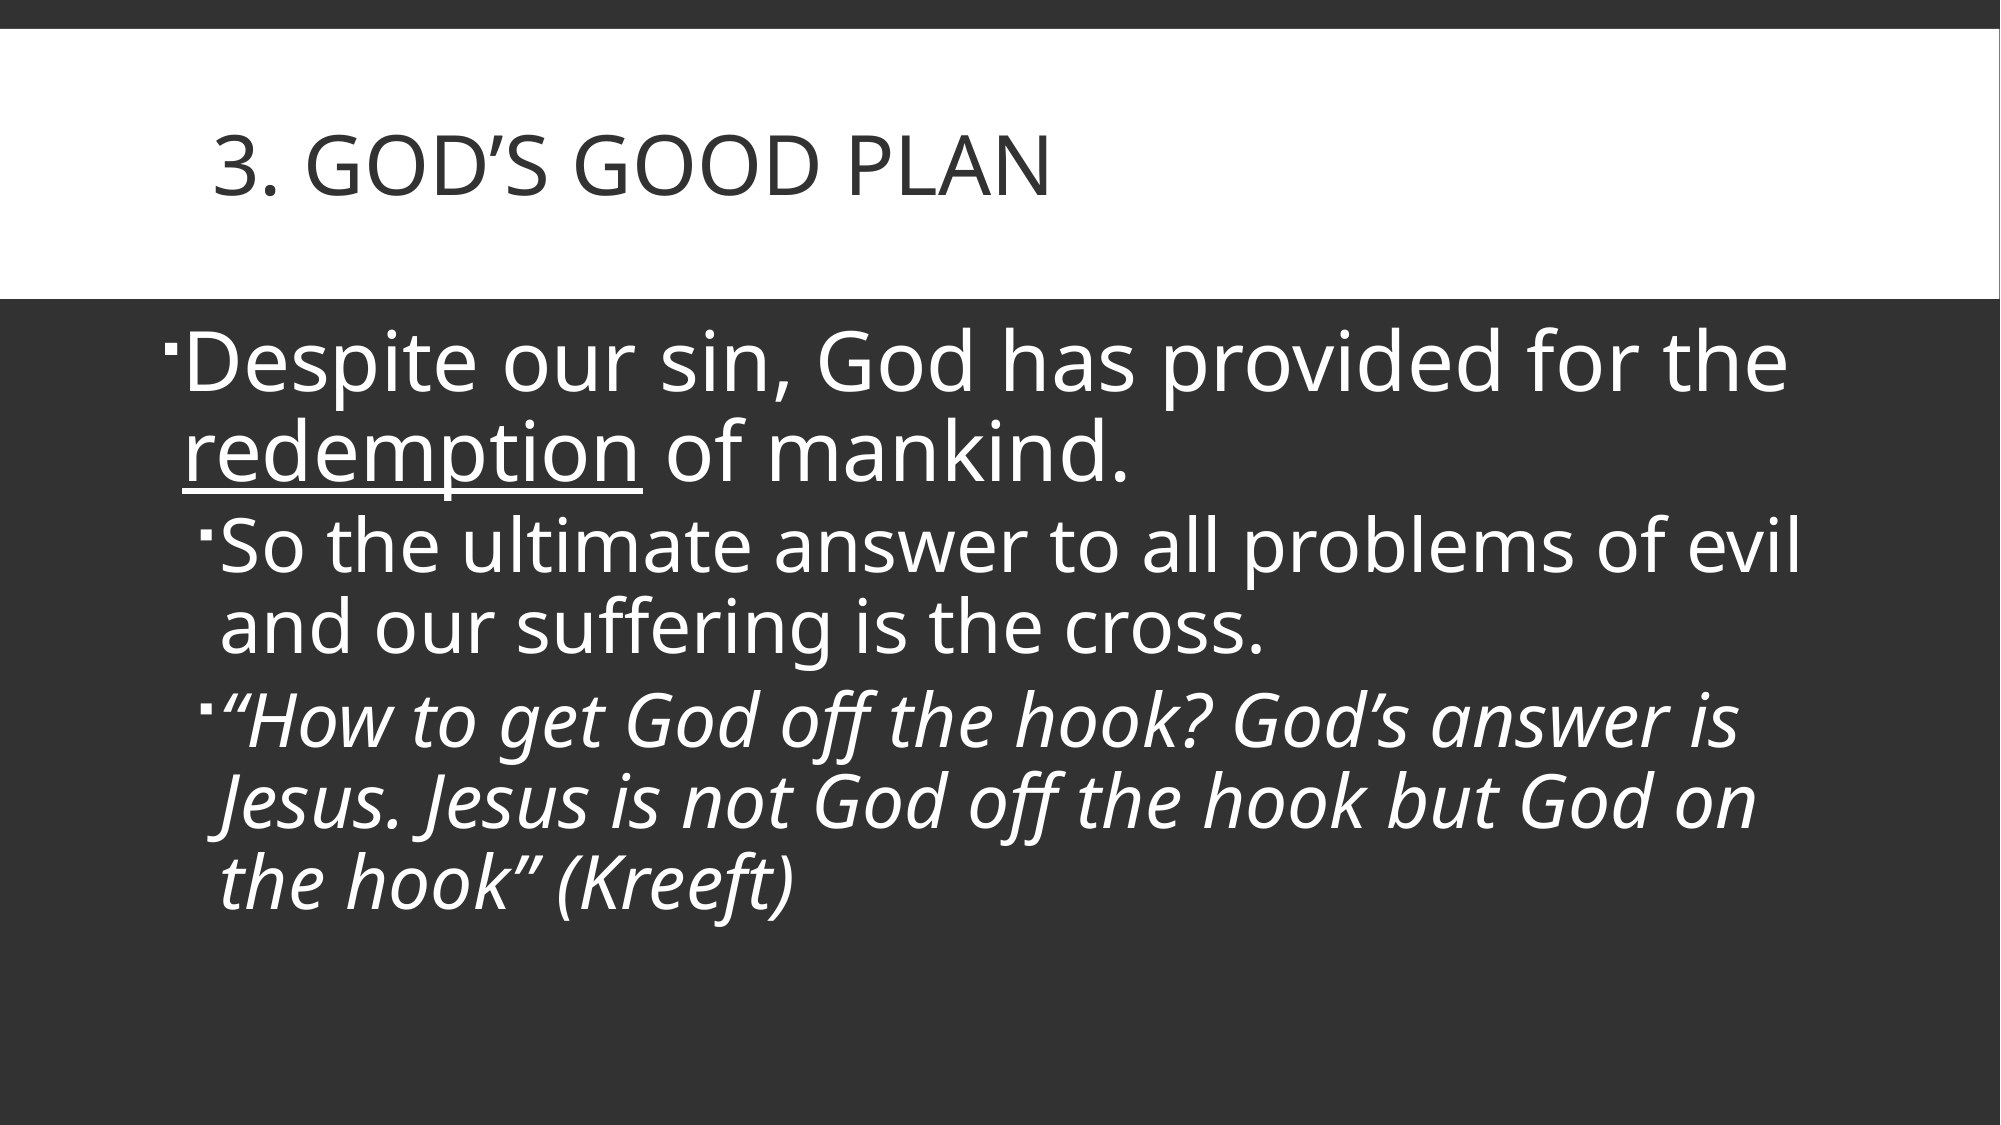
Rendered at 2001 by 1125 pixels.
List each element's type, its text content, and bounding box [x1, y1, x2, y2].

list Despite our sin, God has provided for the redemption of mankind. So the ultimate answer to all problems of evil and our suffering is the cross. “How to get God off the hook? God’s answer is Jesus. Jesus is not God off the hook but God on the hook” (Kreeft) [137, 312, 1850, 1088]
title 3. God’s good plan [197, 46, 1803, 295]
